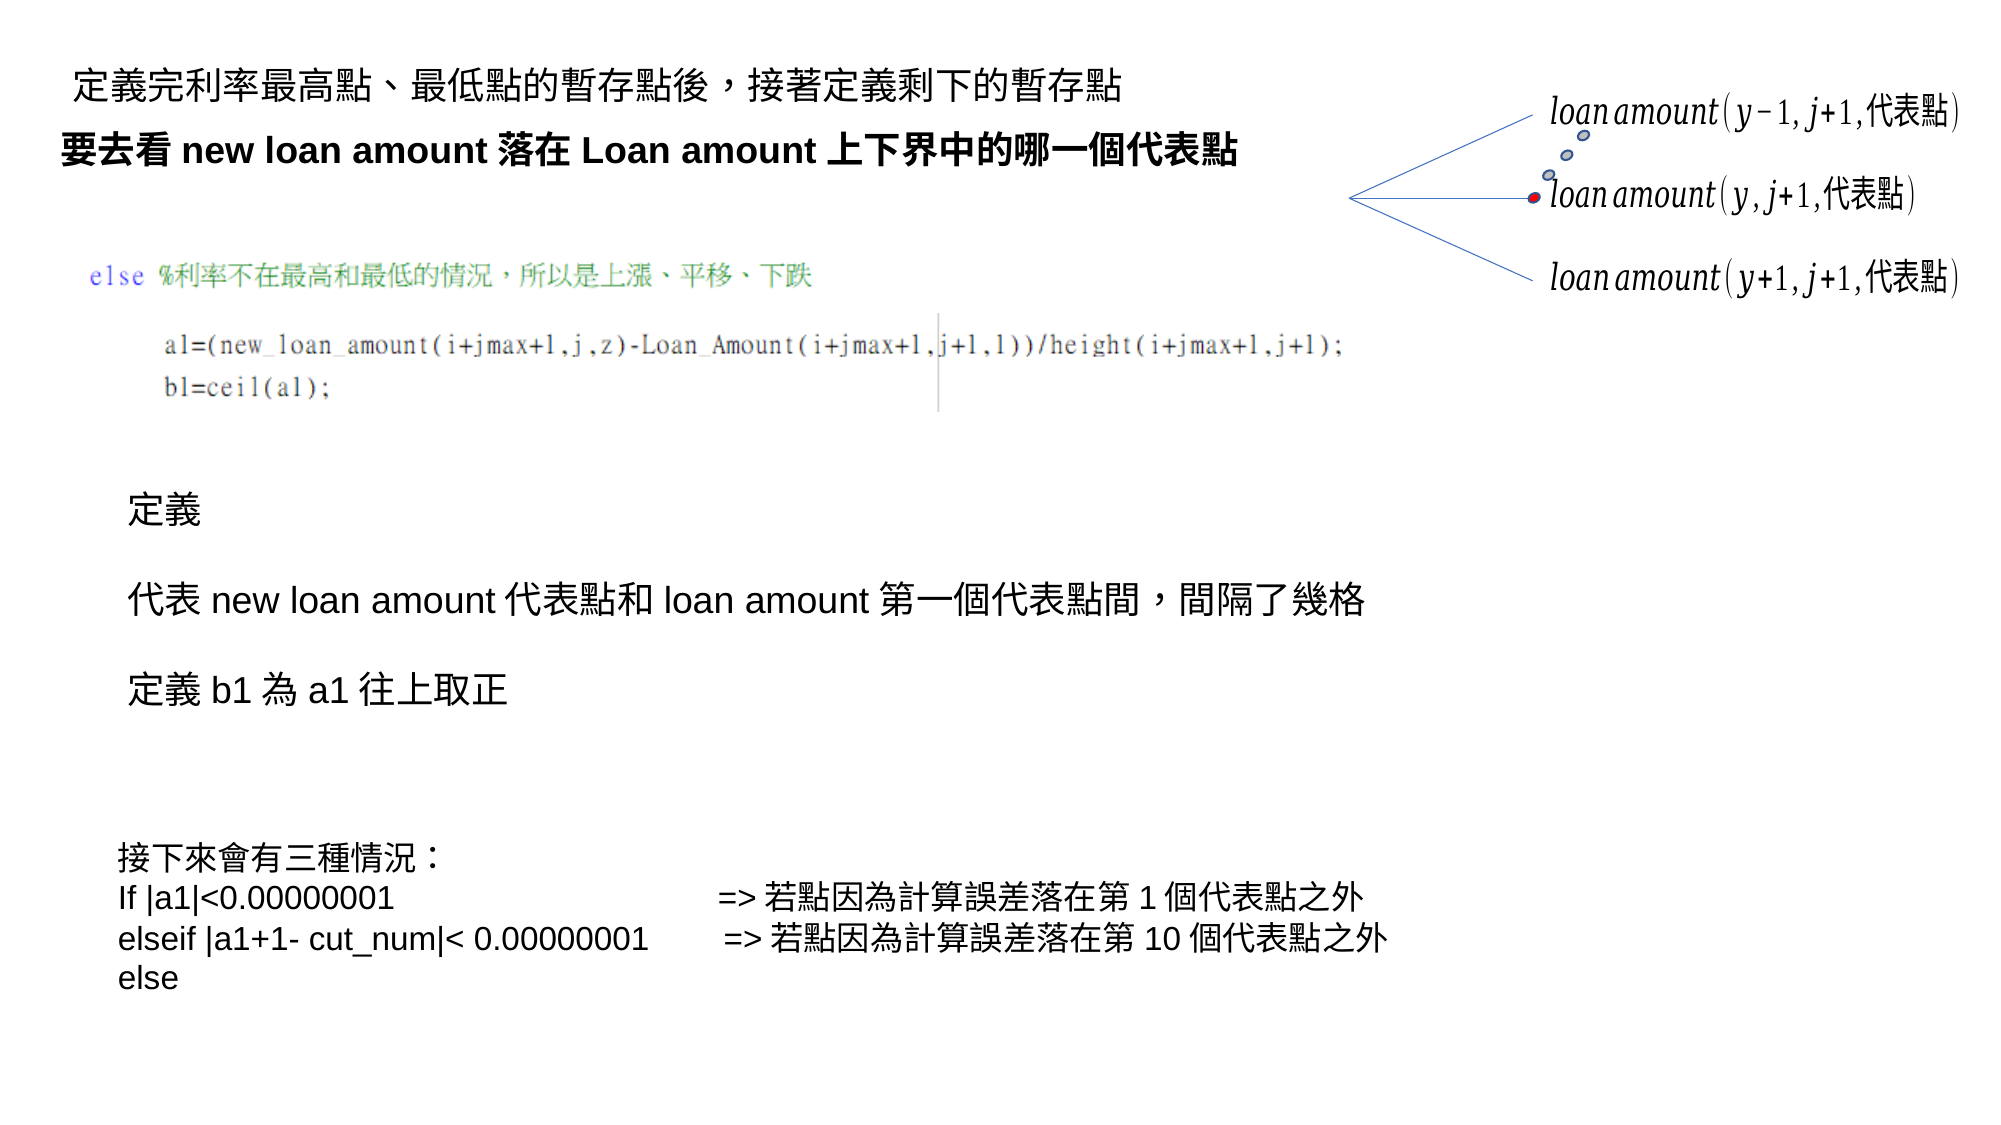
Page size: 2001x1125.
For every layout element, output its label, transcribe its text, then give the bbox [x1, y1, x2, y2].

text_box 接下來會有三種情況： If |a1|<0.00000001 =>若點因為計算誤差落在第1個代表點之外 elseif |a1+1- cut_num|< 0.00000001 =>若點因為計算誤差落在第10個代表點之外 else [103, 829, 1404, 1004]
text_box [1576, 129, 1591, 142]
picture [66, 244, 828, 302]
text_box [1560, 149, 1574, 162]
text_box 要去看new loan amount落在Loan amount上下界中的哪一個代表點 [45, 118, 1254, 179]
text_box [1542, 169, 1556, 181]
text_box 定義完利率最高點、最低點的暫存點後，接著定義剩下的暫存點 [57, 54, 1397, 115]
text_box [1349, 114, 1533, 198]
text_box [1533, 191, 1541, 204]
picture [150, 313, 1352, 413]
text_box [1349, 199, 1533, 281]
